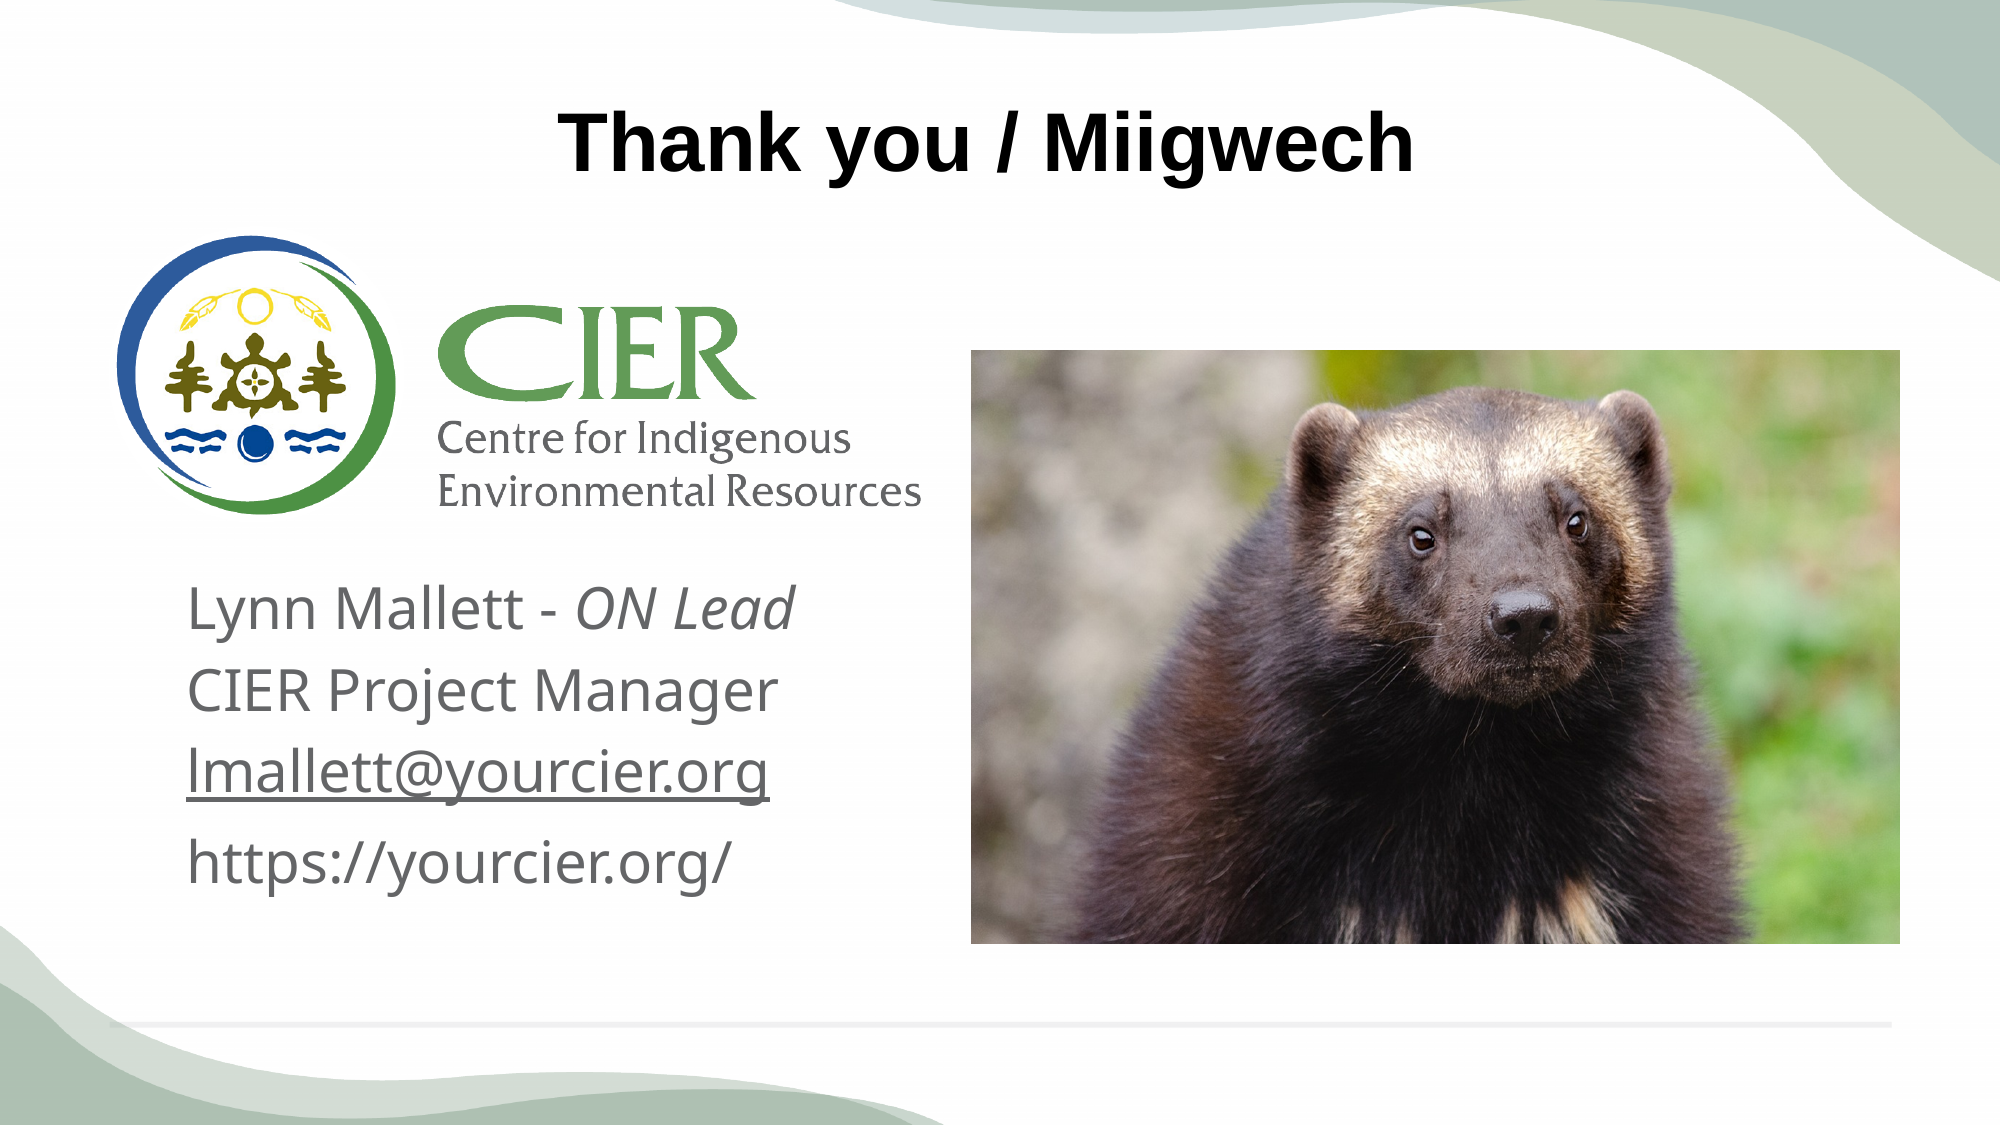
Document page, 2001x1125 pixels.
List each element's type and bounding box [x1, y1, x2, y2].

picture [99, 194, 1901, 944]
text_box [0, 0, 2000, 1125]
